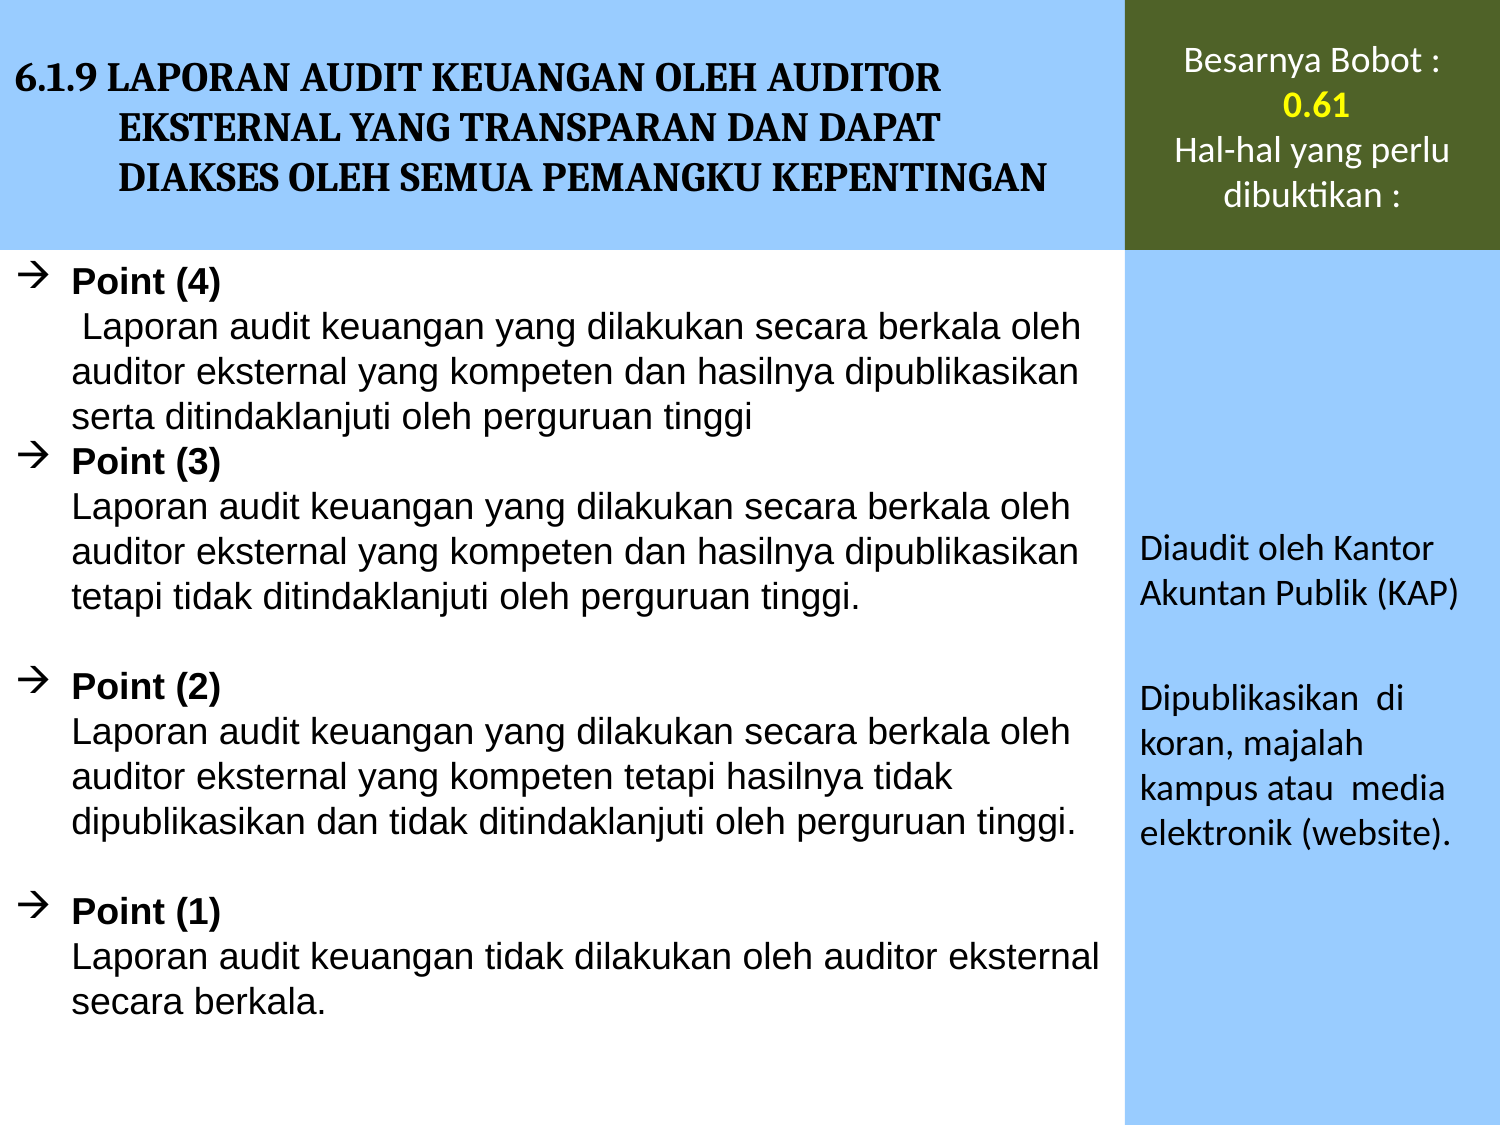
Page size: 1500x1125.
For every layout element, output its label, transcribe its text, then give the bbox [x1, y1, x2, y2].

list Point (4) Laporan audit keuangan yang dilakukan secara berkala oleh auditor eksternal yang kompeten dan hasilnya dipublikasikan serta ditindaklanjuti oleh perguruan tinggi Point (3) Laporan audit keuangan yang dilakukan secara berkala oleh auditor eksternal yang kompeten dan hasilnya dipublikasikan tetapi tidak ditindaklanjuti oleh perguruan tinggi. Point (2) Laporan audit keuangan yang dilakukan secara berkala oleh auditor eksternal yang kompeten tetapi hasilnya tidak dipublikasikan dan tidak ditindaklanjuti oleh perguruan tinggi. Point (1) Laporan audit keuangan tidak dilakukan oleh auditor eksternal secara berkala. [0, 252, 1123, 1125]
text_box 6.1.9 LAPORAN AUDIT KEUANGAN OLEH AUDITOR EKSTERNAL YANG TRANSPARAN DAN DAPAT DIAKSES OLEH SEMUA PEMANGKU KEPENTINGAN [0, 0, 1123, 252]
text_box Diaudit oleh Kantor Akuntan Publik (KAP) Dipublikasikan di koran, majalah kampus atau media elektronik (website). [1123, 252, 1500, 1125]
text_box Besarnya Bobot : 0.61 Hal-hal yang perlu dibuktikan : [1123, 0, 1500, 252]
